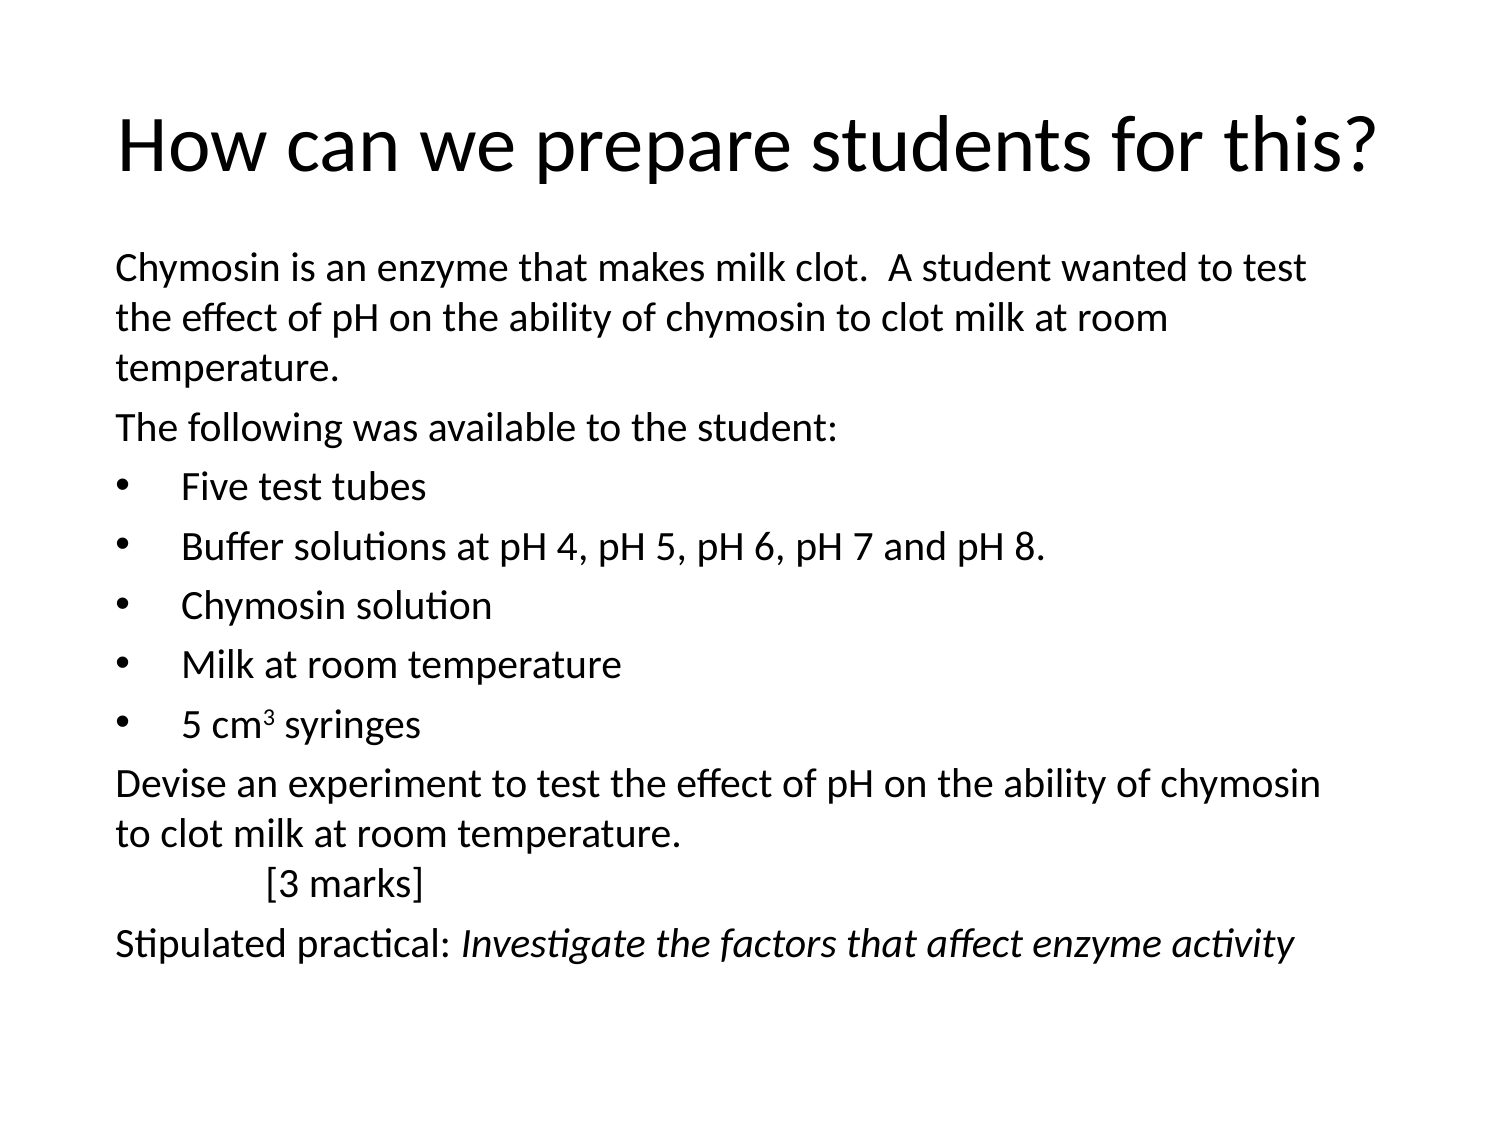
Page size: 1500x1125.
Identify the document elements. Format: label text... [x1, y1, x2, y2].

list Chymosin is an enzyme that makes milk clot. A student wanted to test the effect of pH on the ability of chymosin to clot milk at room temperature. The following was available to the student: Five test tubes Buffer solutions at pH 4, pH 5, pH 6, pH 7 and pH 8. Chymosin solution Milk at room temperature 5 cm3 syringes Devise an experiment to test the effect of pH on the ability of chymosin to clot milk at room temperature. [3 marks] Stipulated practical: Investigate the factors that affect enzyme activity [100, 232, 1350, 1071]
title How can we prepare students for this? [75, 45, 1425, 233]
